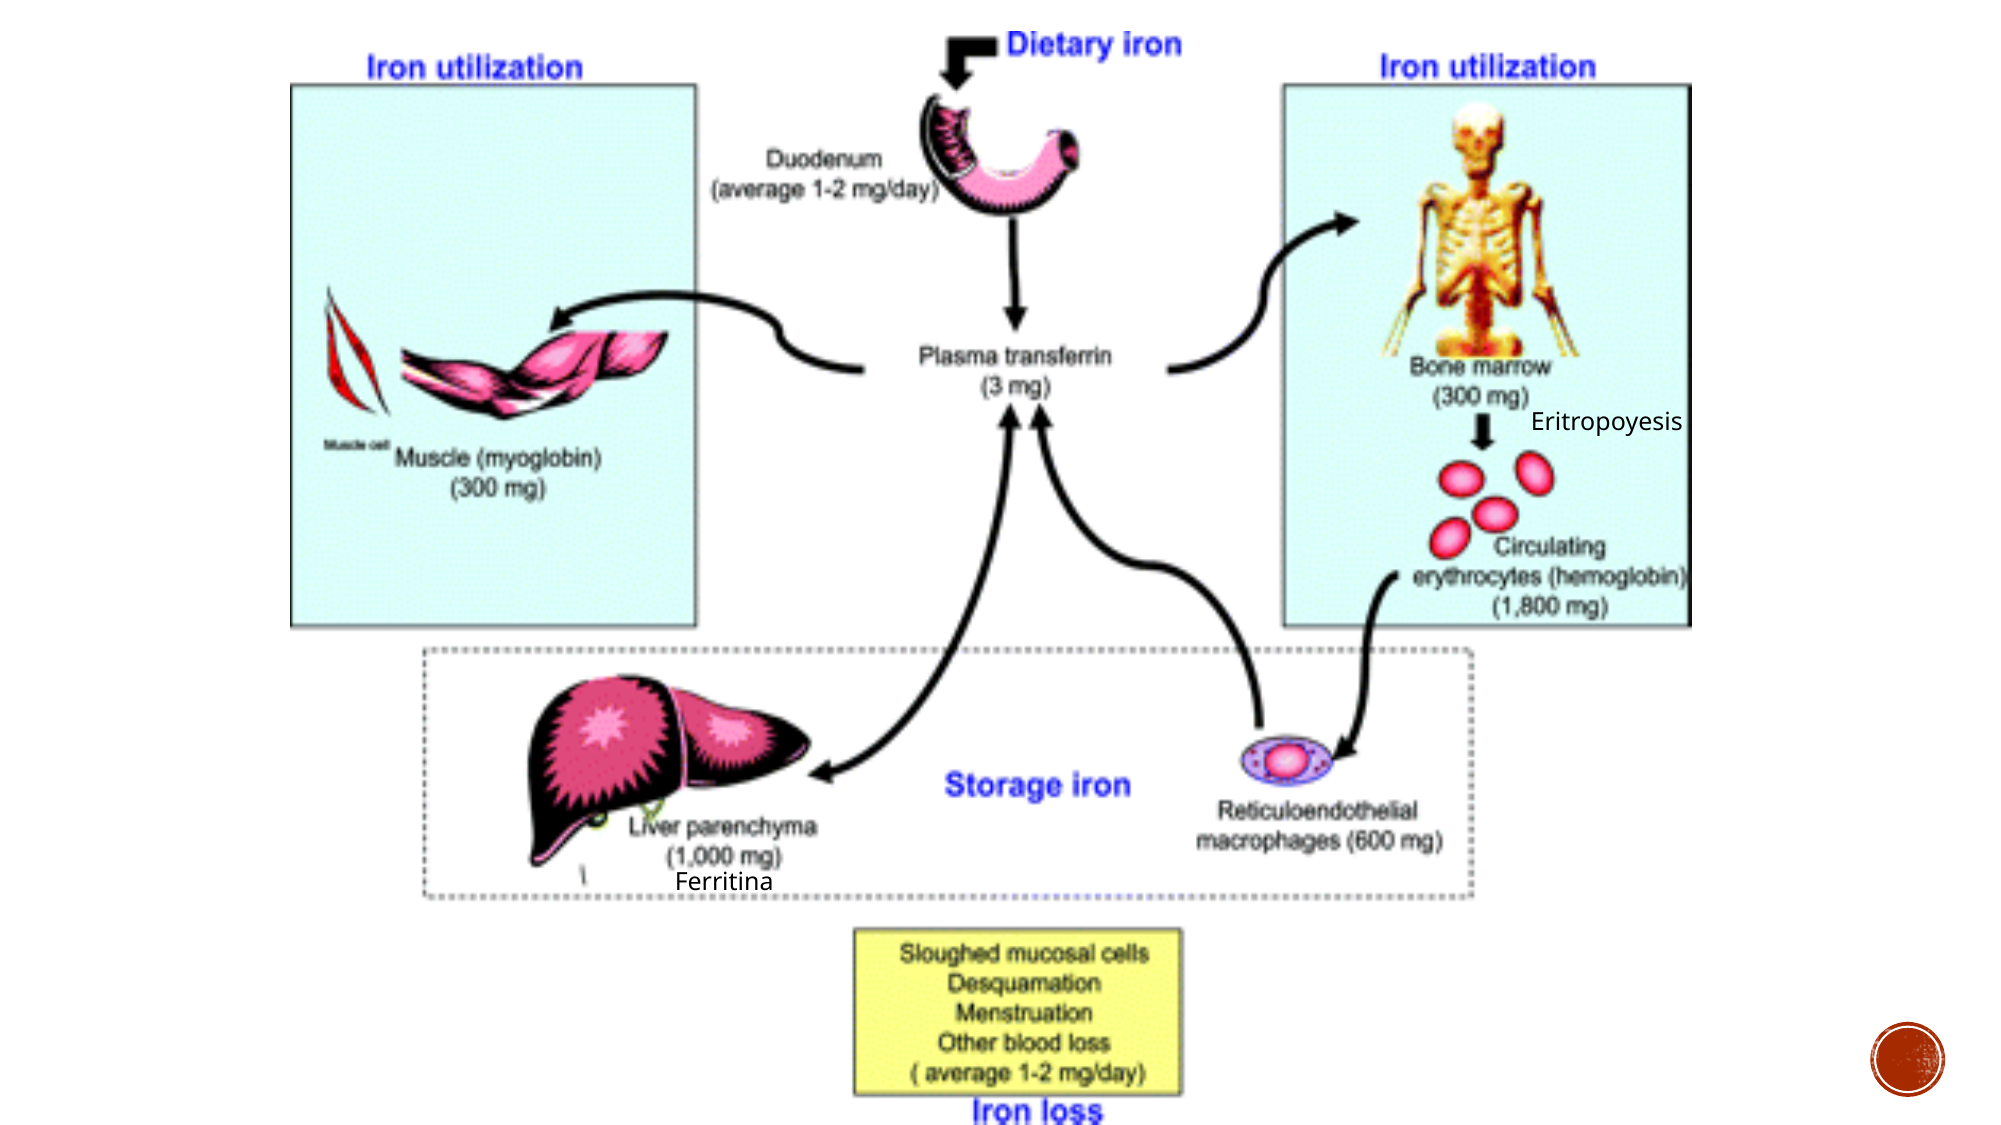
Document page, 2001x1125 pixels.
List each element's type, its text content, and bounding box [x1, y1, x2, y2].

picture [290, 31, 1692, 1125]
text_box Eritropoyesis [1692, 398, 1699, 444]
